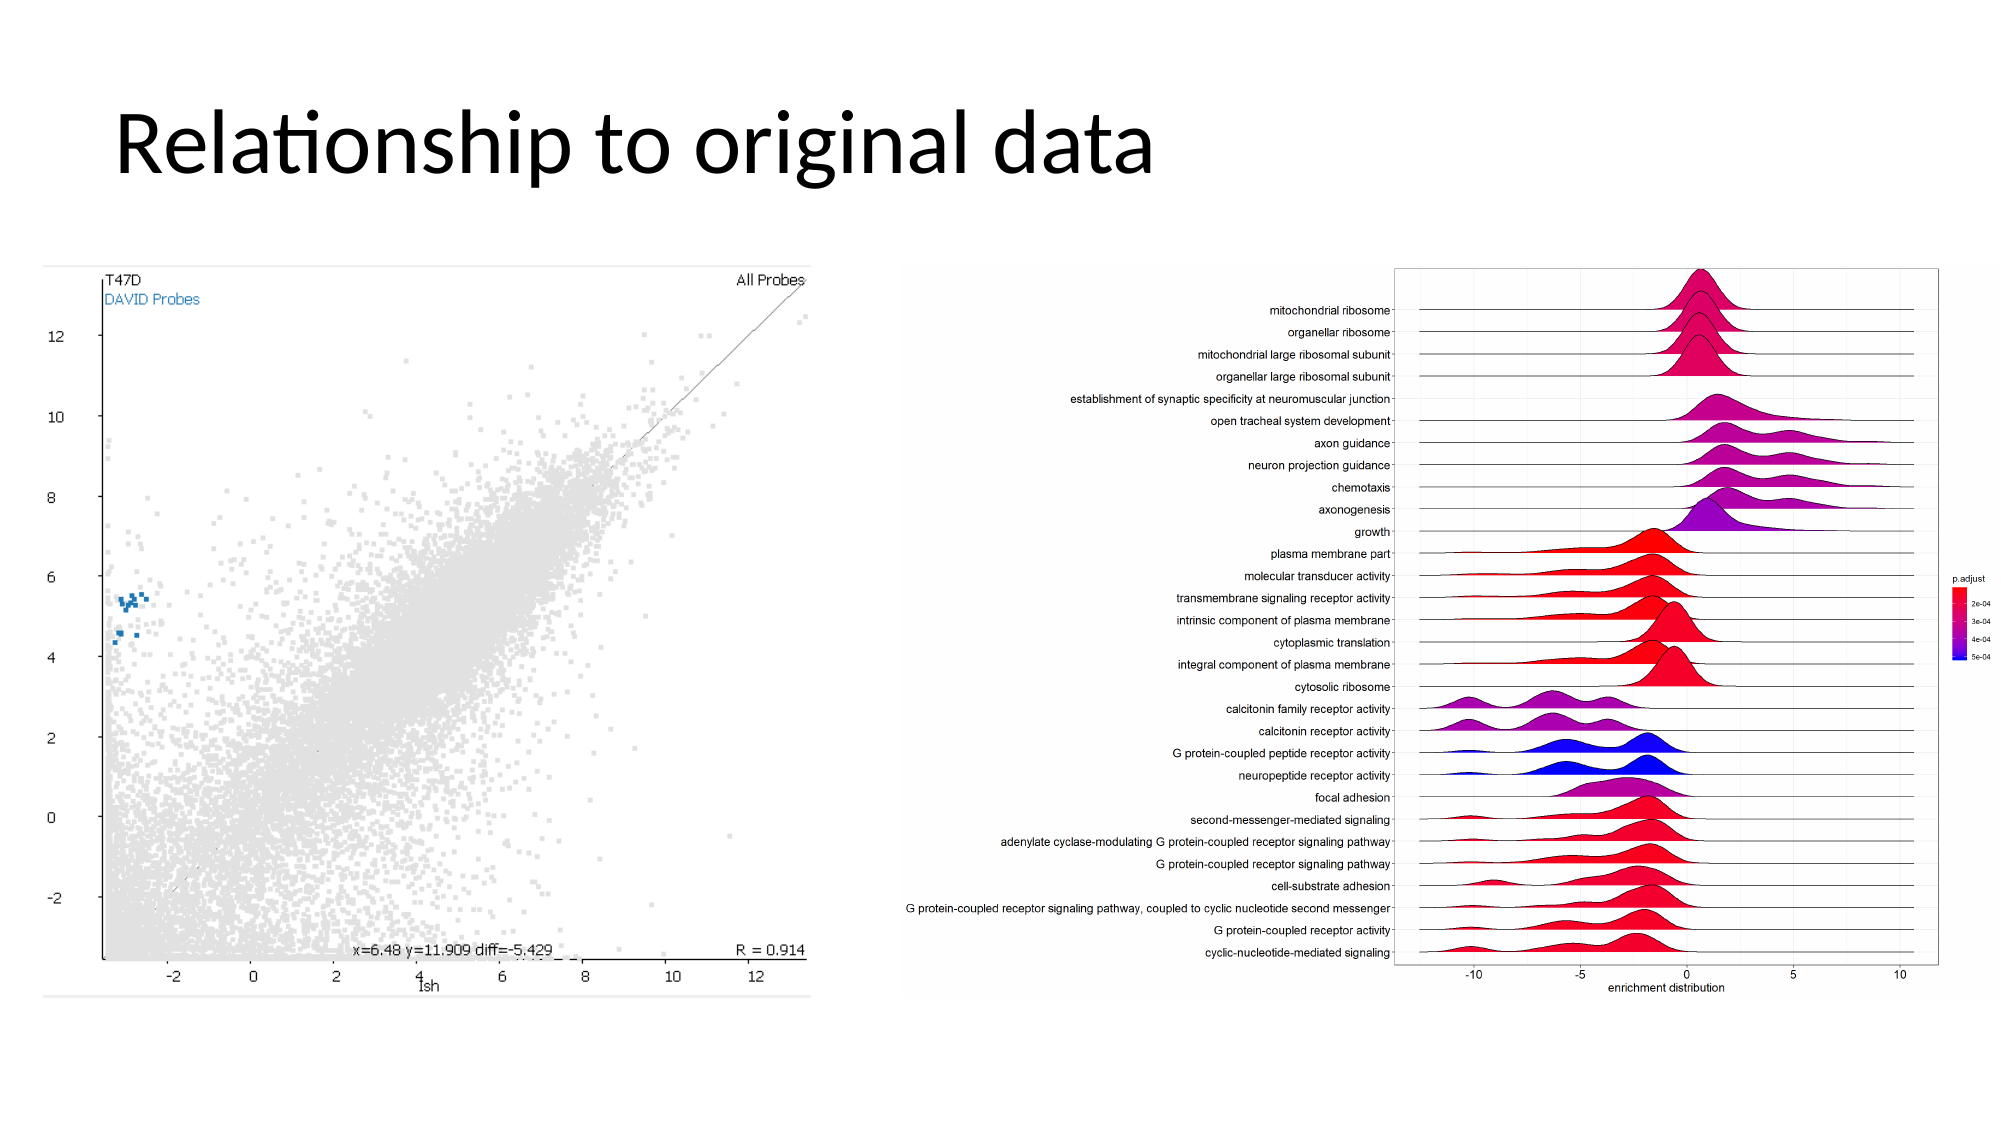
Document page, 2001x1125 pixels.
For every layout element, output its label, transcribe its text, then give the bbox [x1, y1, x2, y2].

picture [901, 264, 2000, 998]
picture [42, 264, 812, 998]
title Relationship to original data [99, 42, 1900, 231]
